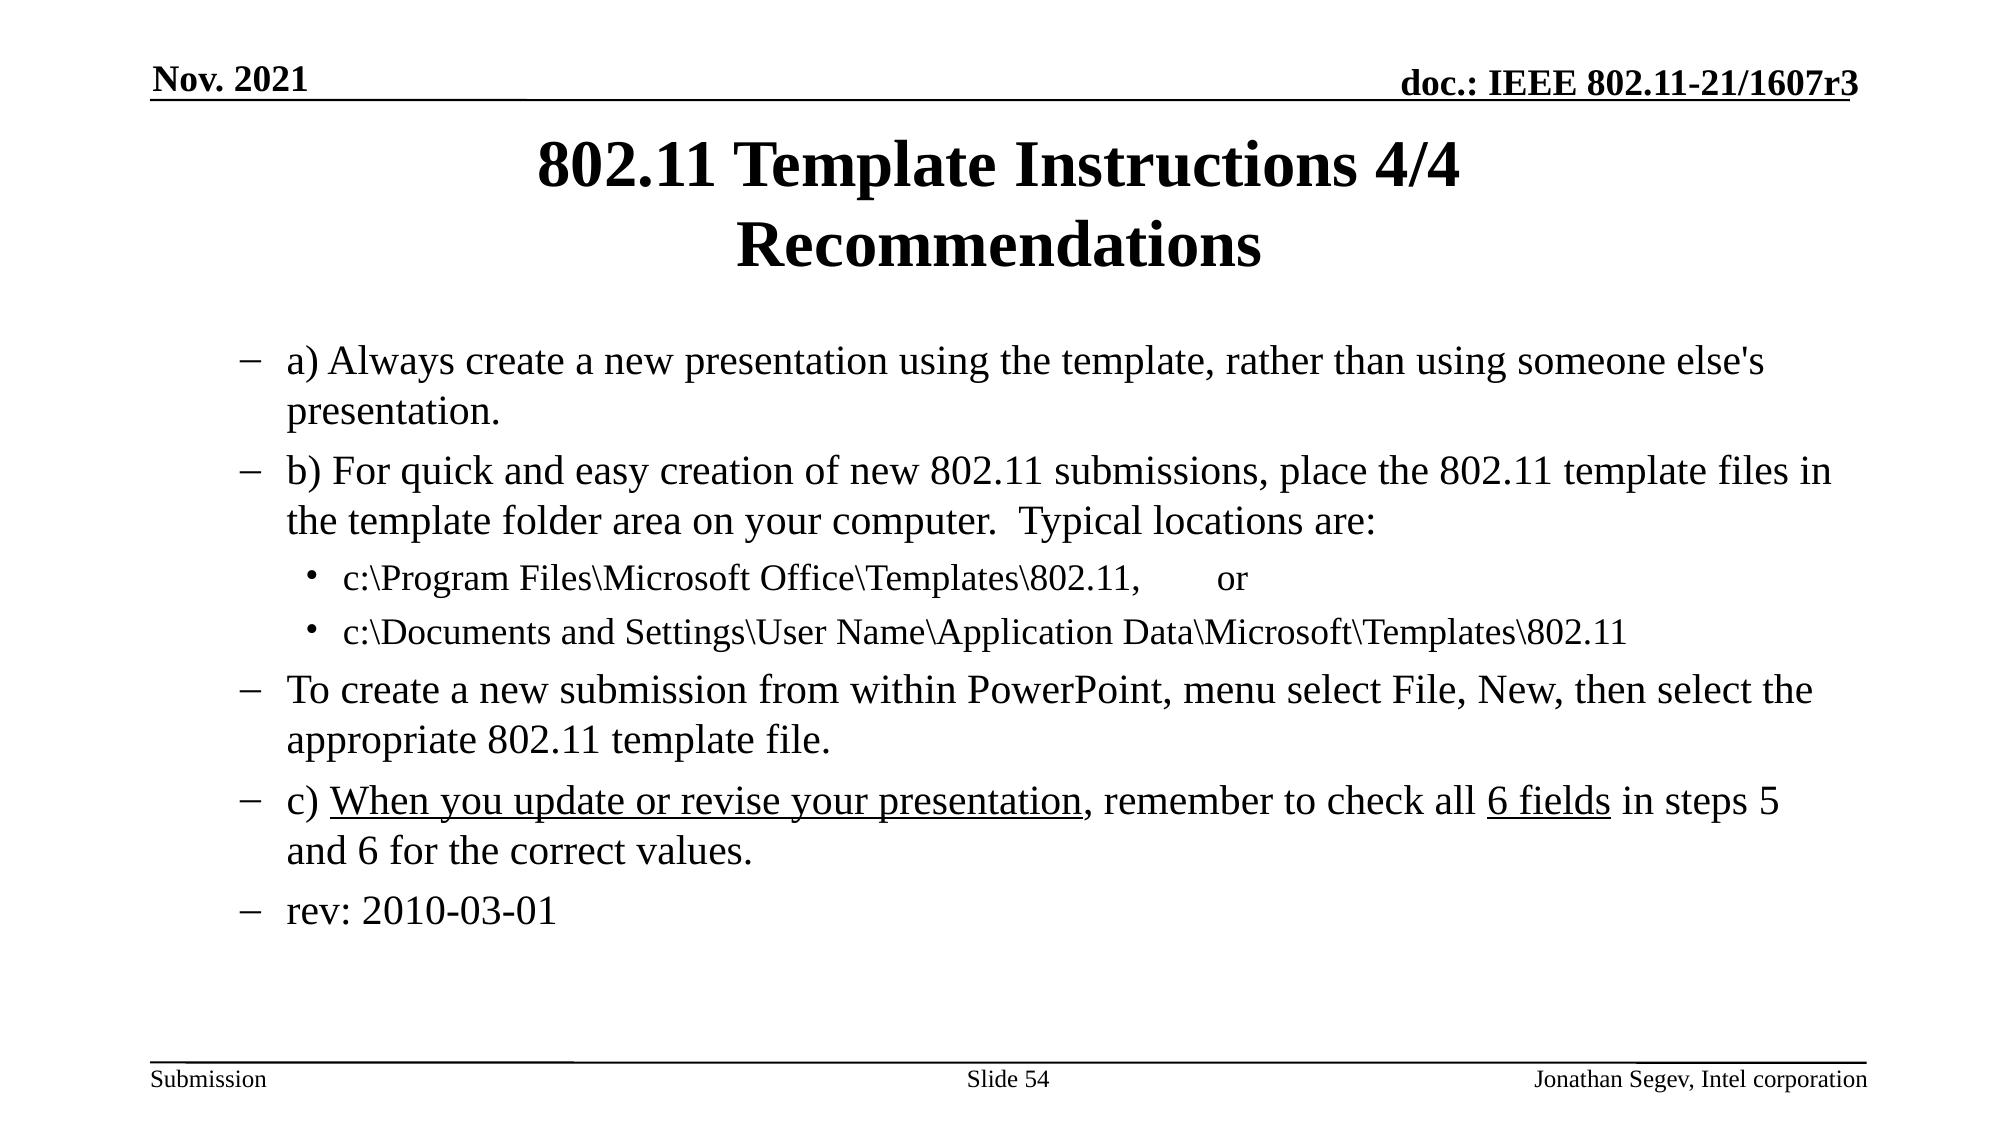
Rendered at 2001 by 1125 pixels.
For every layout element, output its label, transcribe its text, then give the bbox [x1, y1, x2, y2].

slide_number Slide 54 [950, 1061, 1067, 1123]
title 802.11 Template Instructions 4/4 Recommendations [149, 112, 1850, 288]
footer Jonathan Segev, Intel corporation [1171, 1061, 1869, 1093]
list a) Always create a new presentation using the template, rather than using someone else's presentation. b) For quick and easy creation of new 802.11 submissions, place the 802.11 template files in the template folder area on your computer. Typical locations are: c:\Program Files\Microsoft Office\Templates\802.11, or c:\Documents and Settings\User Name\Application Data\Microsoft\Templates\802.11 To create a new submission from within PowerPoint, menu select File, New, then select the appropriate 802.11 template file. c) When you update or revise your presentation, remember to check all 6 fields in steps 5 and 6 for the correct values. rev: 2010-03-01 [149, 324, 1850, 1000]
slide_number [152, 54, 563, 100]
